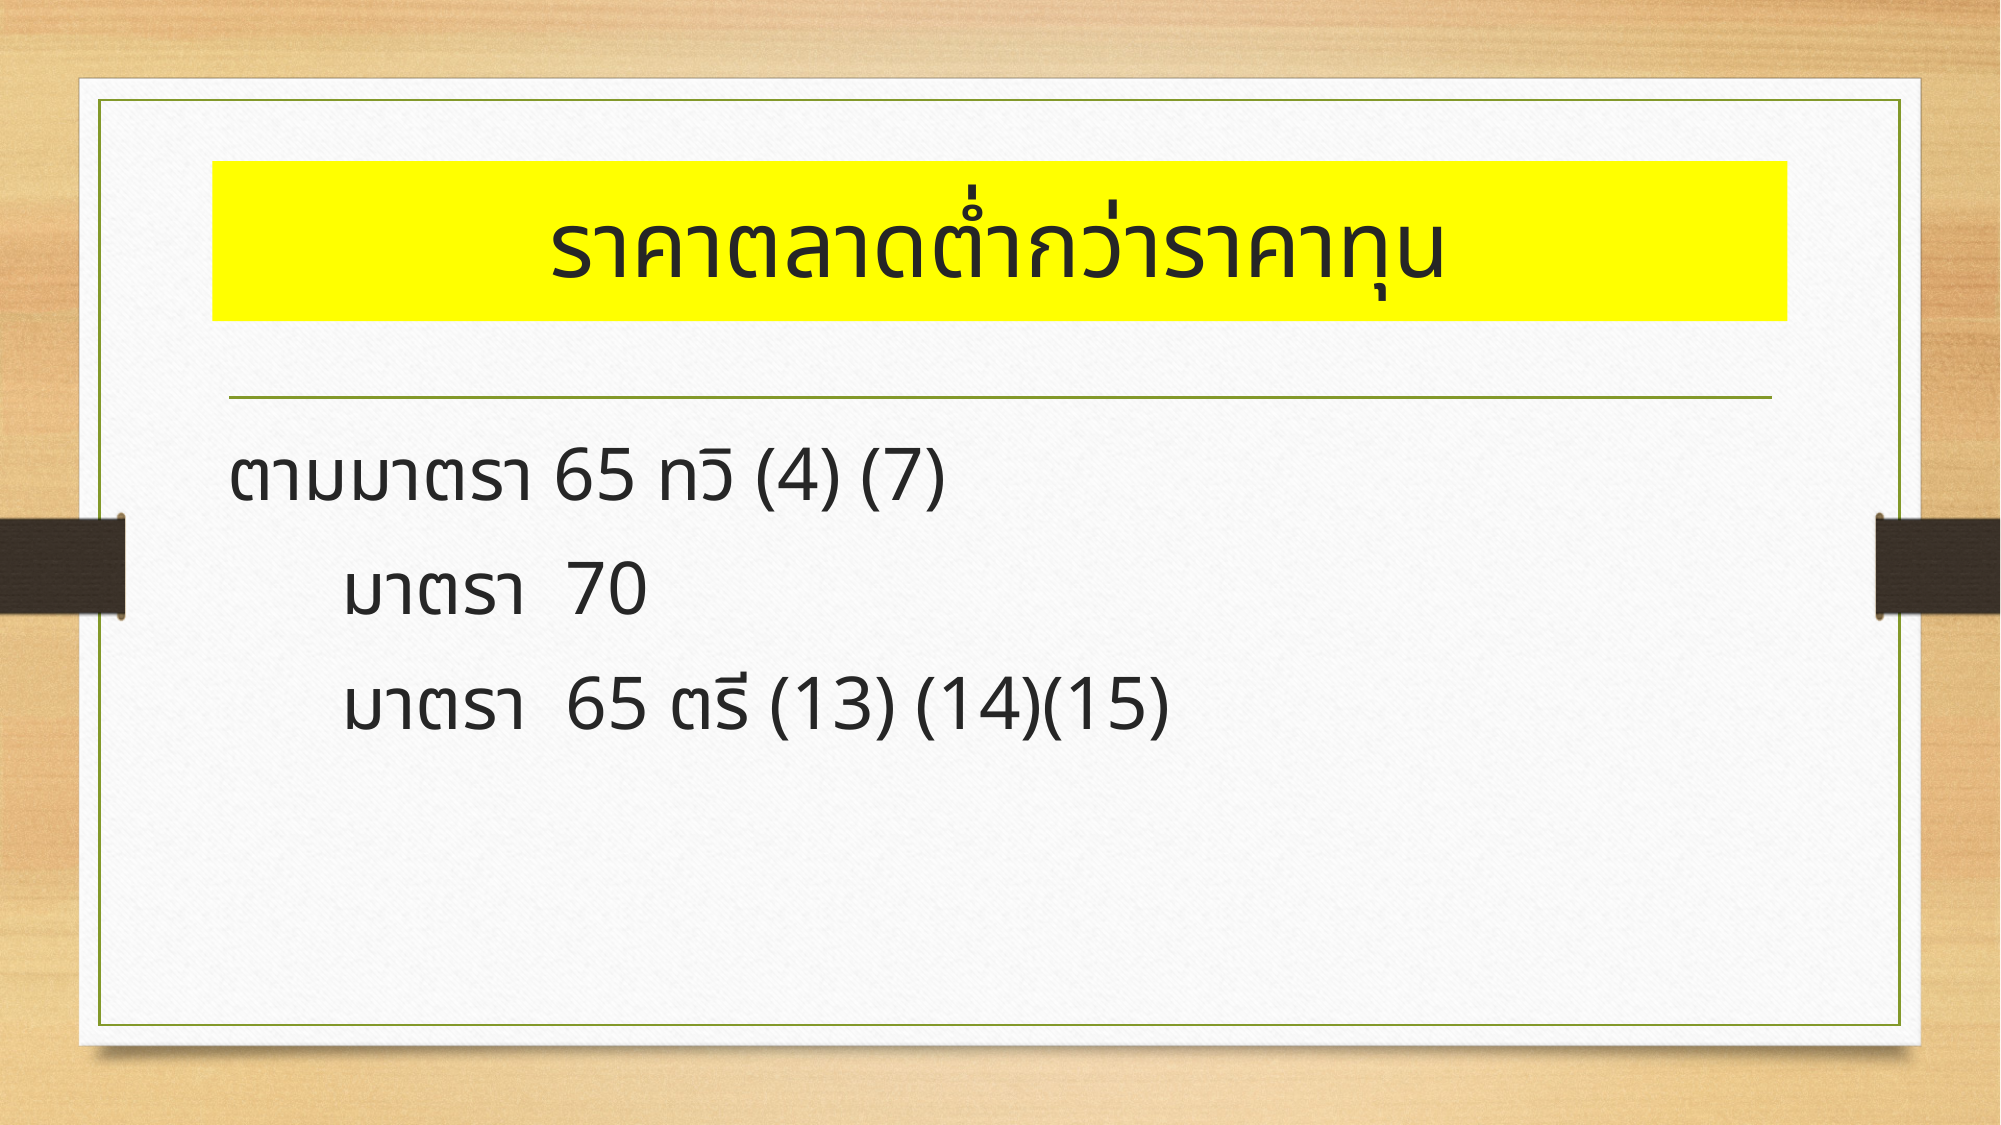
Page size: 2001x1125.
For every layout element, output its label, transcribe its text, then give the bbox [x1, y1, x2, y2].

title ราคาตลาดต่ำกว่าราคาทุน [212, 161, 1788, 322]
picture [0, 0, 2001, 1125]
list ตามมาตรา 65 ทวิ (4) (7) มาตรา 70 มาตรา 65 ตรี (13) (14)(15) [212, 419, 1788, 964]
